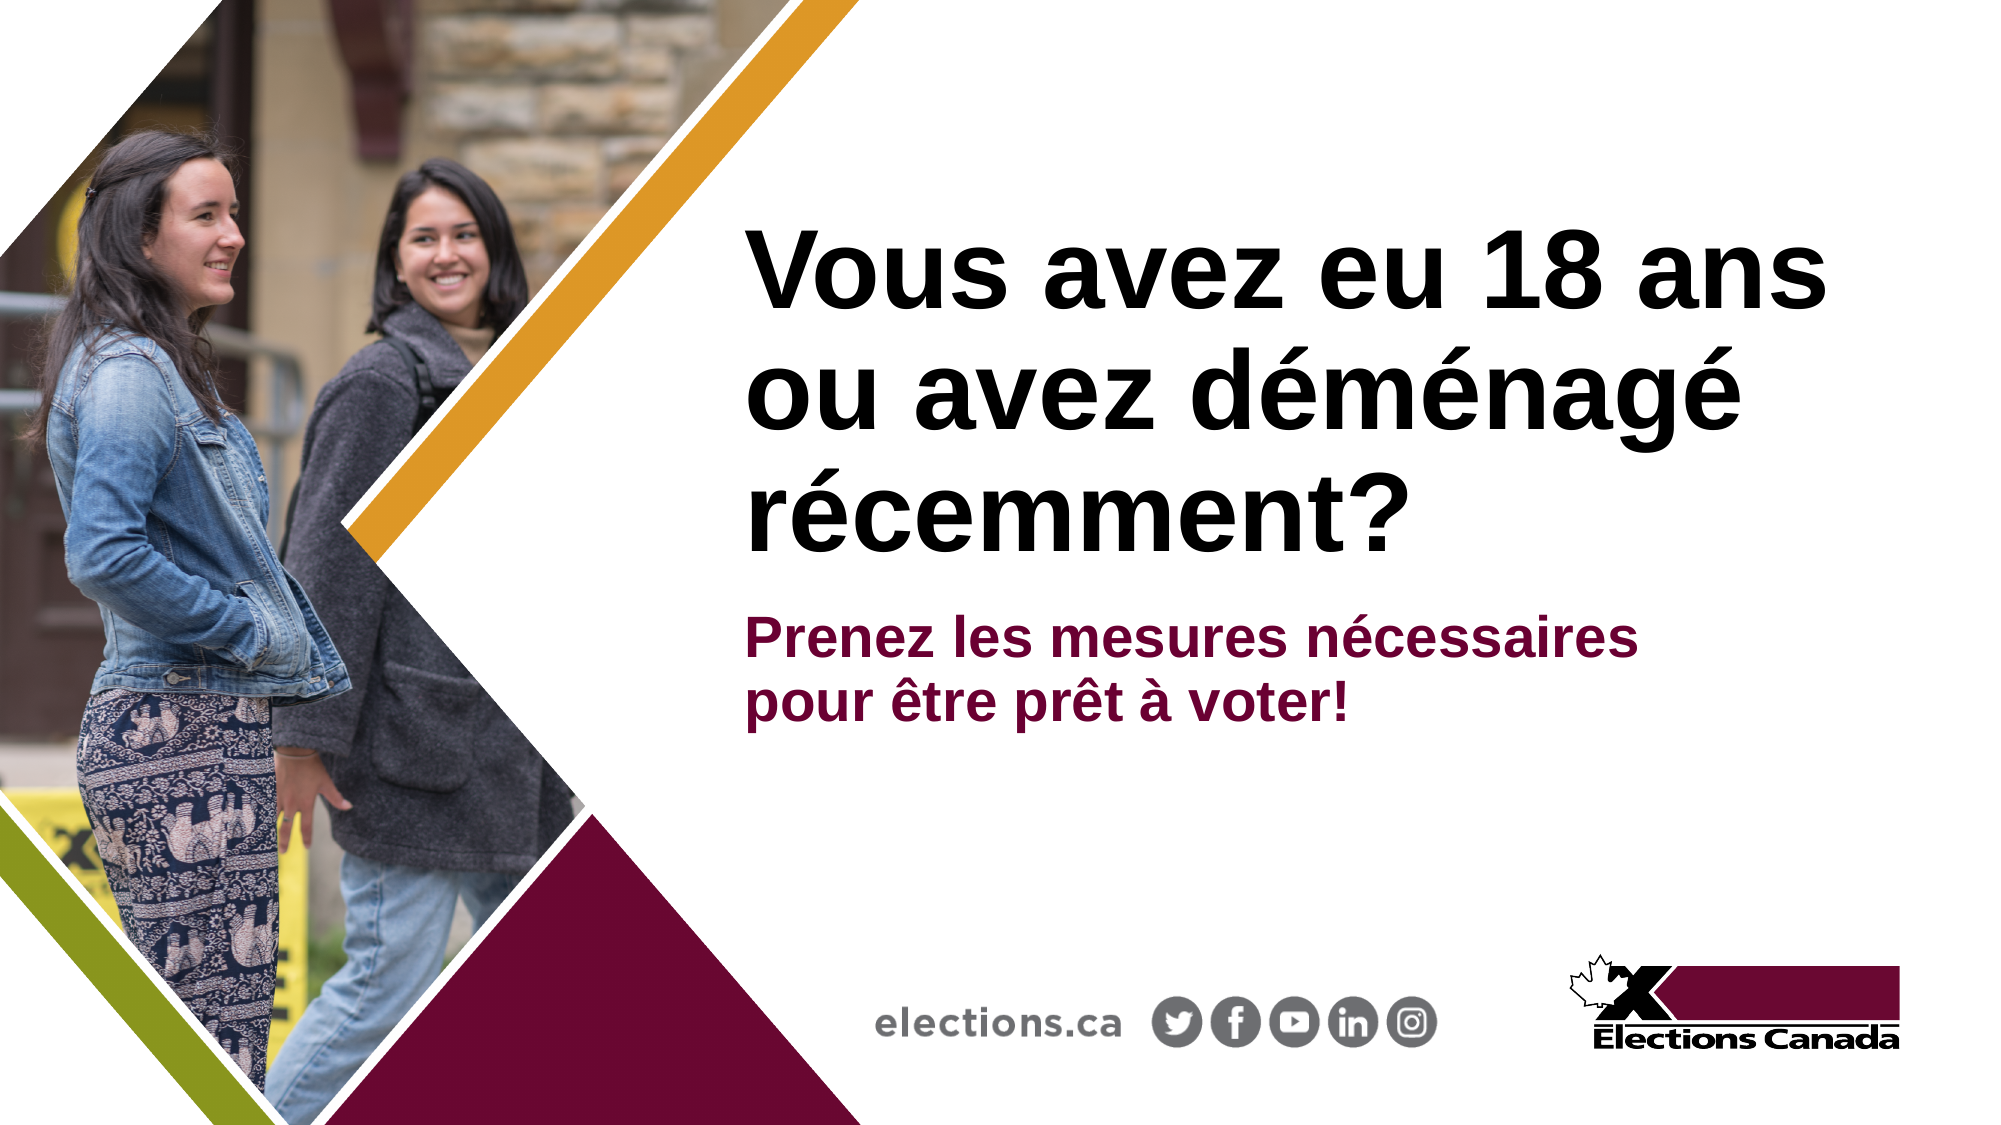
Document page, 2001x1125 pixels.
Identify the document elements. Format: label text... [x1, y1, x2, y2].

picture [1569, 953, 1900, 1077]
subtitle Prenez les mesures nécessaires pour être prêt à voter! [729, 600, 1900, 872]
picture [0, 0, 1444, 1125]
title Vous avez eu 18 ans ou avez déménagé récemment? [729, 191, 1900, 584]
